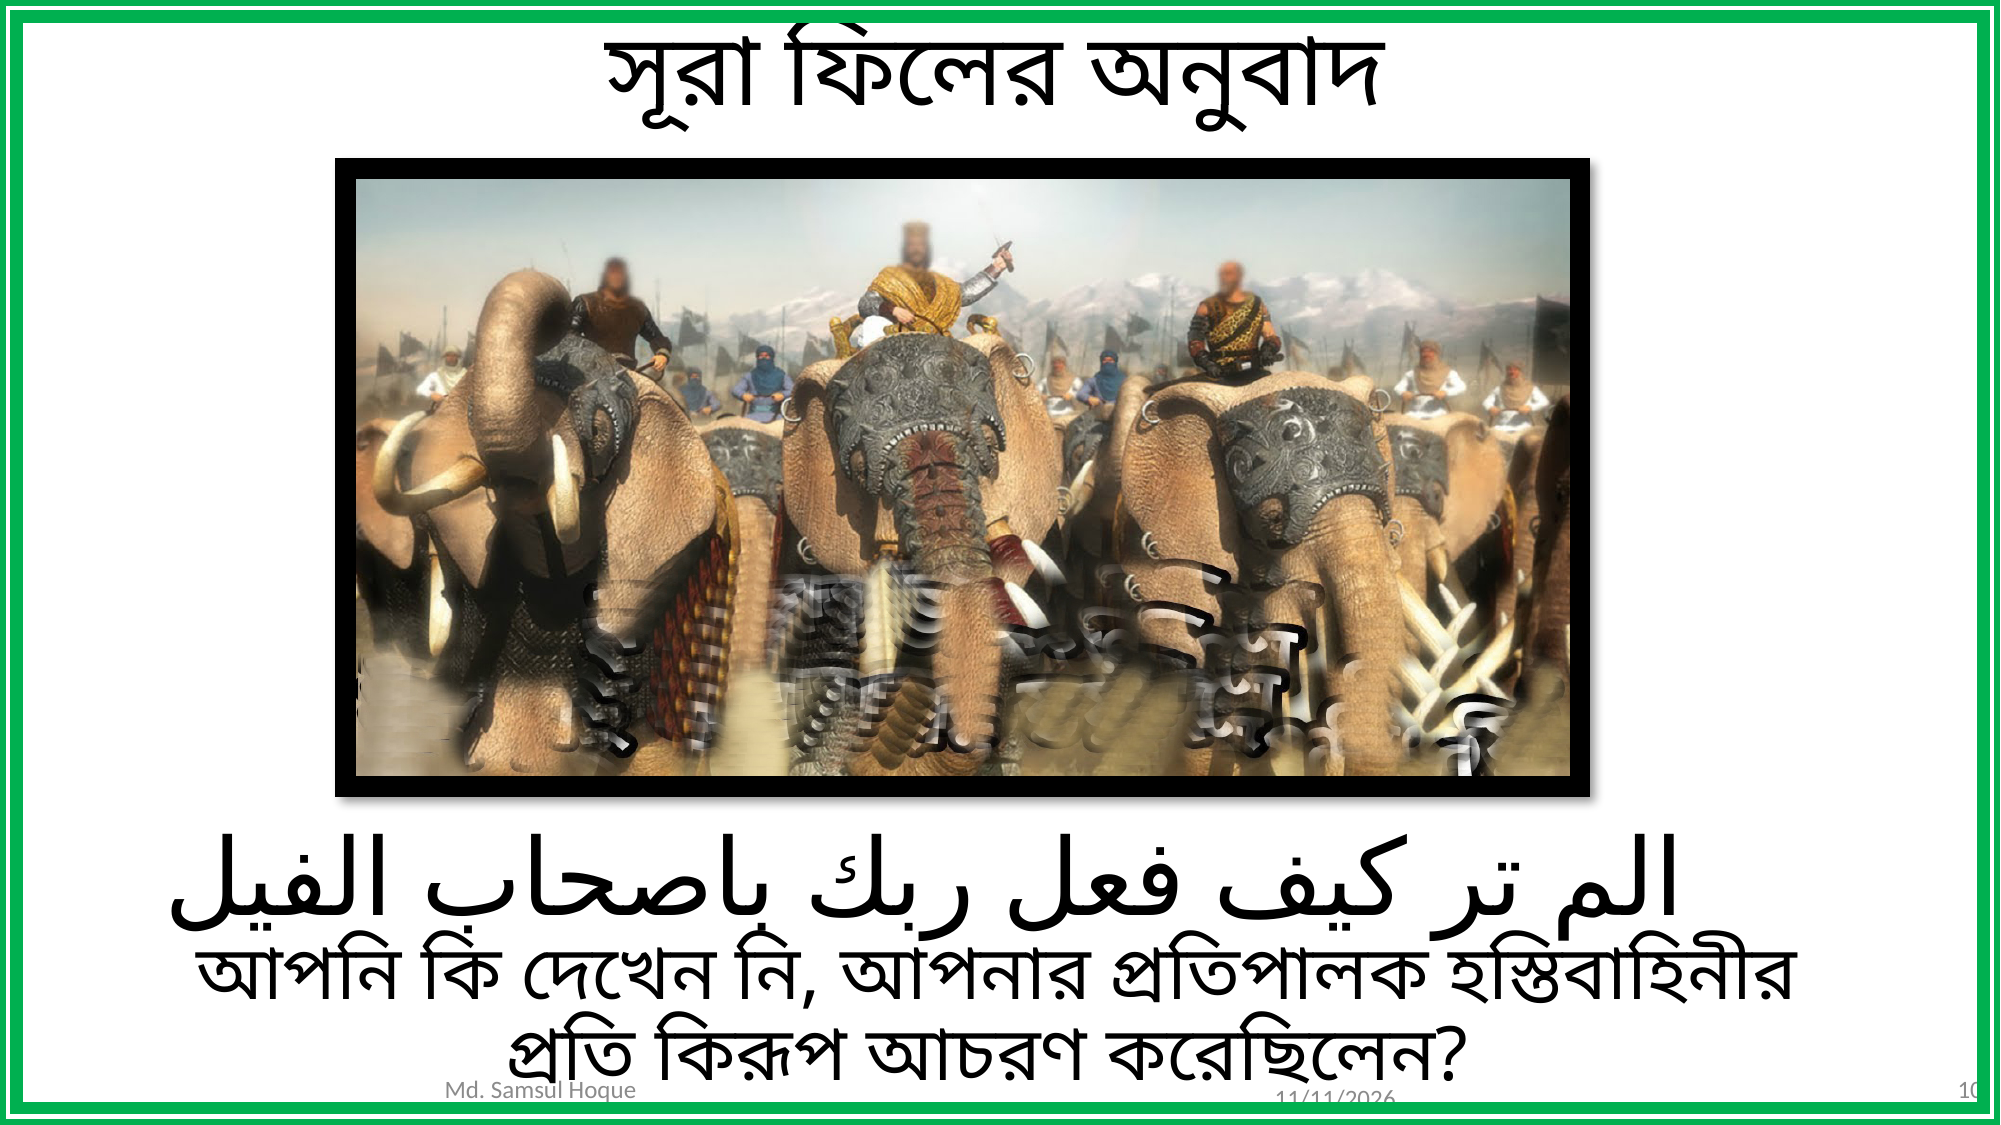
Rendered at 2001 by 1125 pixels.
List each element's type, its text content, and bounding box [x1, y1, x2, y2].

title الم تر كيف فعل ربك باصحاب الفيل [149, 815, 1853, 946]
text_box [0, 0, 2000, 1125]
picture [355, 178, 1570, 777]
text_box সূরা ফিলের অনুবাদ [141, 18, 1849, 135]
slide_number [1259, 1082, 1710, 1107]
footer Md. Samsul Hoque [18, 1058, 1088, 1107]
slide_number 10 [1872, 1058, 1982, 1107]
text_box আপনি কি দেখেন নি, আপনার প্রতিপালক হস্তিবাহিনীর প্রতি কিরূপ আচরণ করেছিলেন? [141, 950, 1853, 1082]
